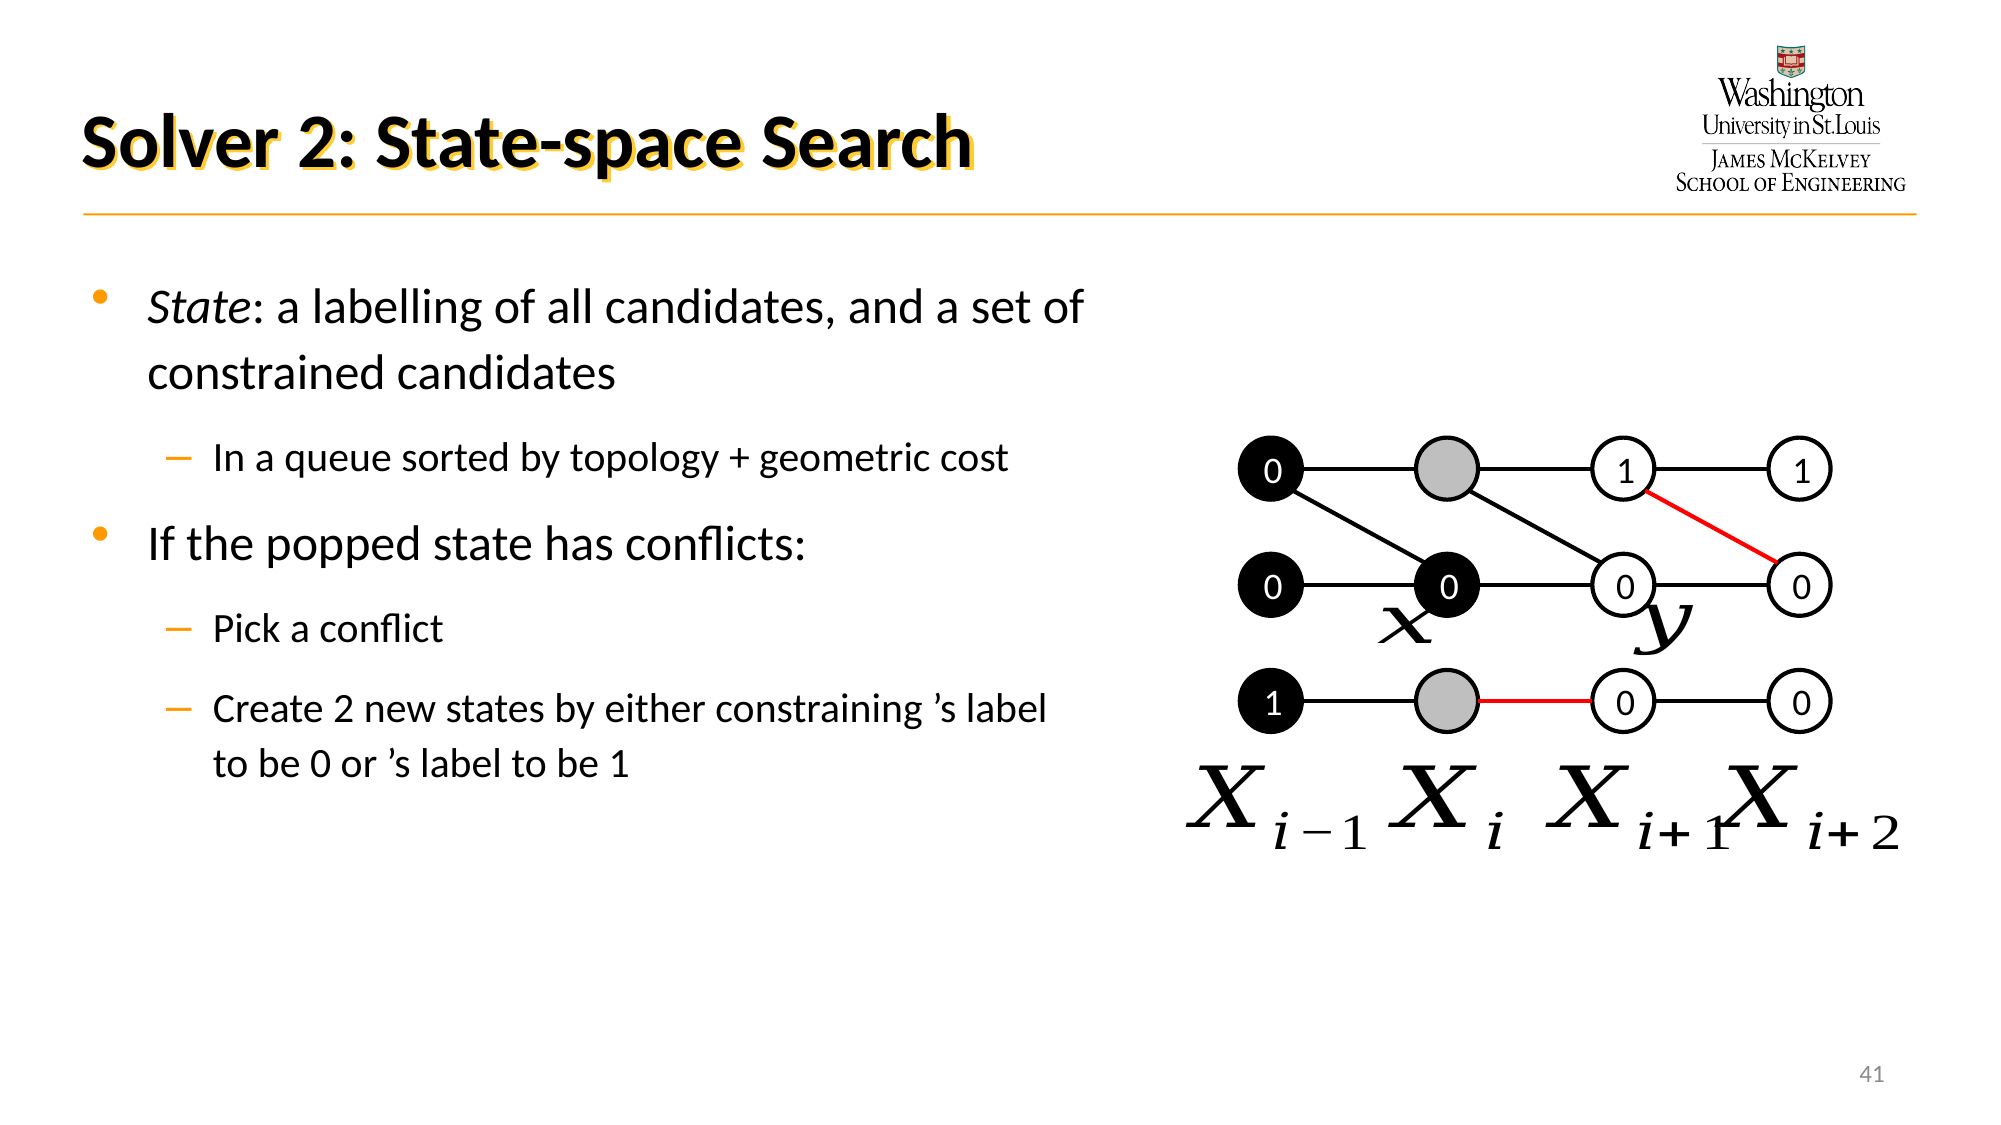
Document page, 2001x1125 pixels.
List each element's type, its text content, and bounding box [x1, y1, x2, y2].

text_box [1414, 435, 1481, 502]
text_box 0 [1414, 551, 1481, 618]
text_box 1 [1237, 667, 1304, 735]
text_box 0 [1766, 551, 1833, 618]
text_box 0 [1590, 551, 1657, 618]
slide_number 41 [1433, 1042, 1900, 1103]
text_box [1468, 490, 1602, 564]
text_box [1645, 490, 1778, 564]
text_box 0 [1766, 667, 1833, 735]
text_box 0 [1237, 551, 1304, 618]
text_box [1414, 667, 1481, 735]
text_box 0 [1590, 667, 1657, 735]
title Solver 2: State-space Search [66, 36, 1534, 237]
text_box 1 [1766, 435, 1833, 502]
text_box 0 [1237, 435, 1304, 502]
text_box 1 [1590, 435, 1657, 502]
picture [1665, 34, 1917, 203]
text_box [1292, 490, 1426, 564]
